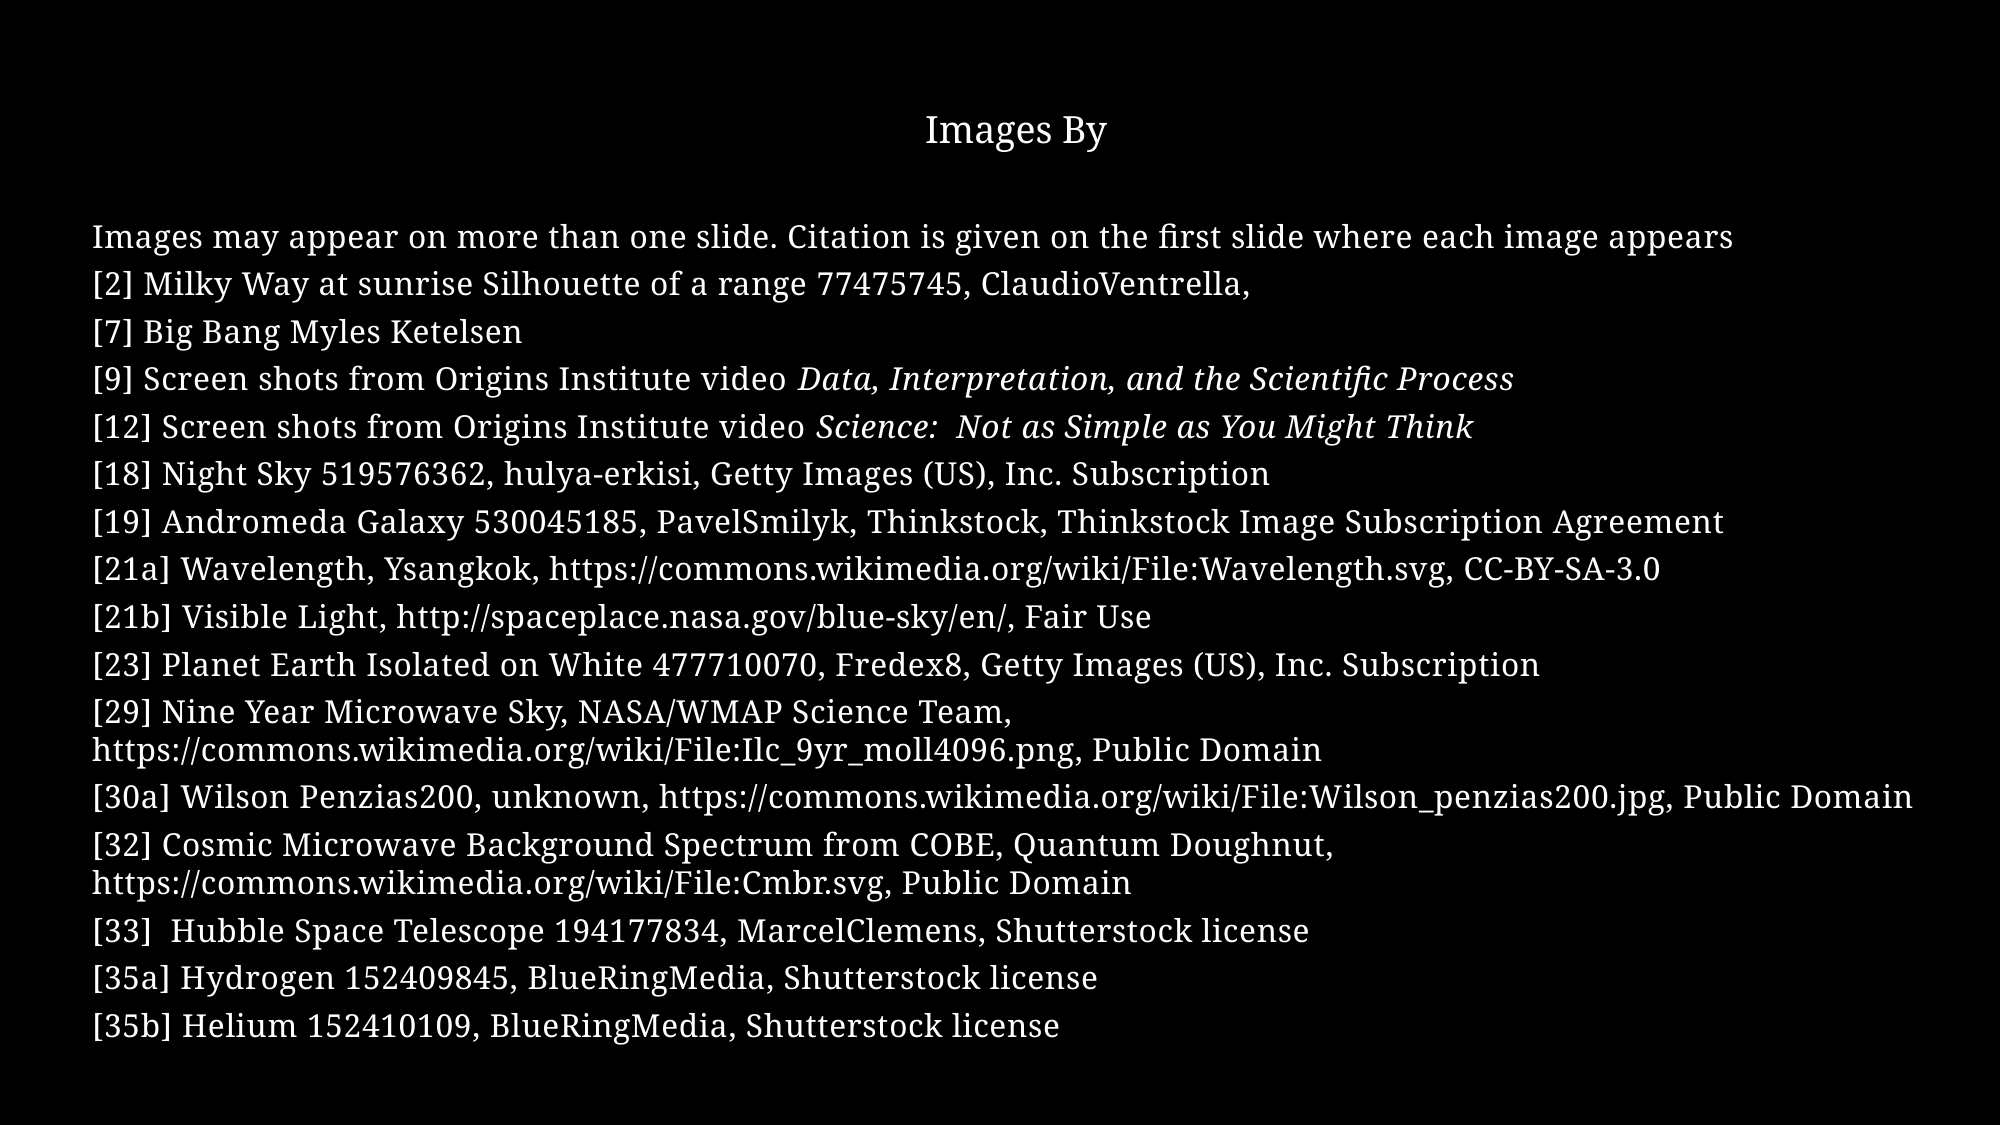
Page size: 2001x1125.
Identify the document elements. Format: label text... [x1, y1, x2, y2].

text_box Images By [910, 98, 1123, 159]
list Images may appear on more than one slide. Citation is given on the first slide where each image appears [2] Milky Way at sunrise Silhouette of a range 77475745, ClaudioVentrella, [7] Big Bang Myles Ketelsen [9] Screen shots from Origins Institute video Data, Interpretation, and the Scientific Process [12] Screen shots from Origins Institute video Science: Not as Simple as You Might Think [18] Night Sky 519576362, hulya-erkisi, Getty Images (US), Inc. Subscription [19] Andromeda Galaxy 530045185, PavelSmilyk, Thinkstock, Thinkstock Image Subscription Agreement [21a] Wavelength, Ysangkok, https://commons.wikimedia.org/wiki/File:Wavelength.svg, CC-BY-SA-3.0 [21b] Visible Light, http://spaceplace.nasa.gov/blue-sky/en/, Fair Use [23] Planet Earth Isolated on White 477710070, Fredex8, Getty Images (US), Inc. Subscription [29] Nine Year Microwave Sky, NASA/WMAP Science Team, https://commons.wikimedia.org/wiki/File:Ilc_9yr_moll4096.png, Public Domain [30a] Wilson Penzias200, unknown, https://commons.wikimedia.org/wiki/File:Wilson_penzias200.jpg, Public Domain [32] Cosmic Microwave Background Spectrum from COBE, Quantum Doughnut, https://commons.wikimedia.org/wiki/File:Cmbr.svg, Public Domain [33] Hubble Space Telescope 194177834, MarcelClemens, Shutterstock license [35a] Hydrogen 152409845, BlueRingMedia, Shutterstock license [35b] Helium 152410109, BlueRingMedia, Shutterstock license [77, 208, 1956, 1079]
